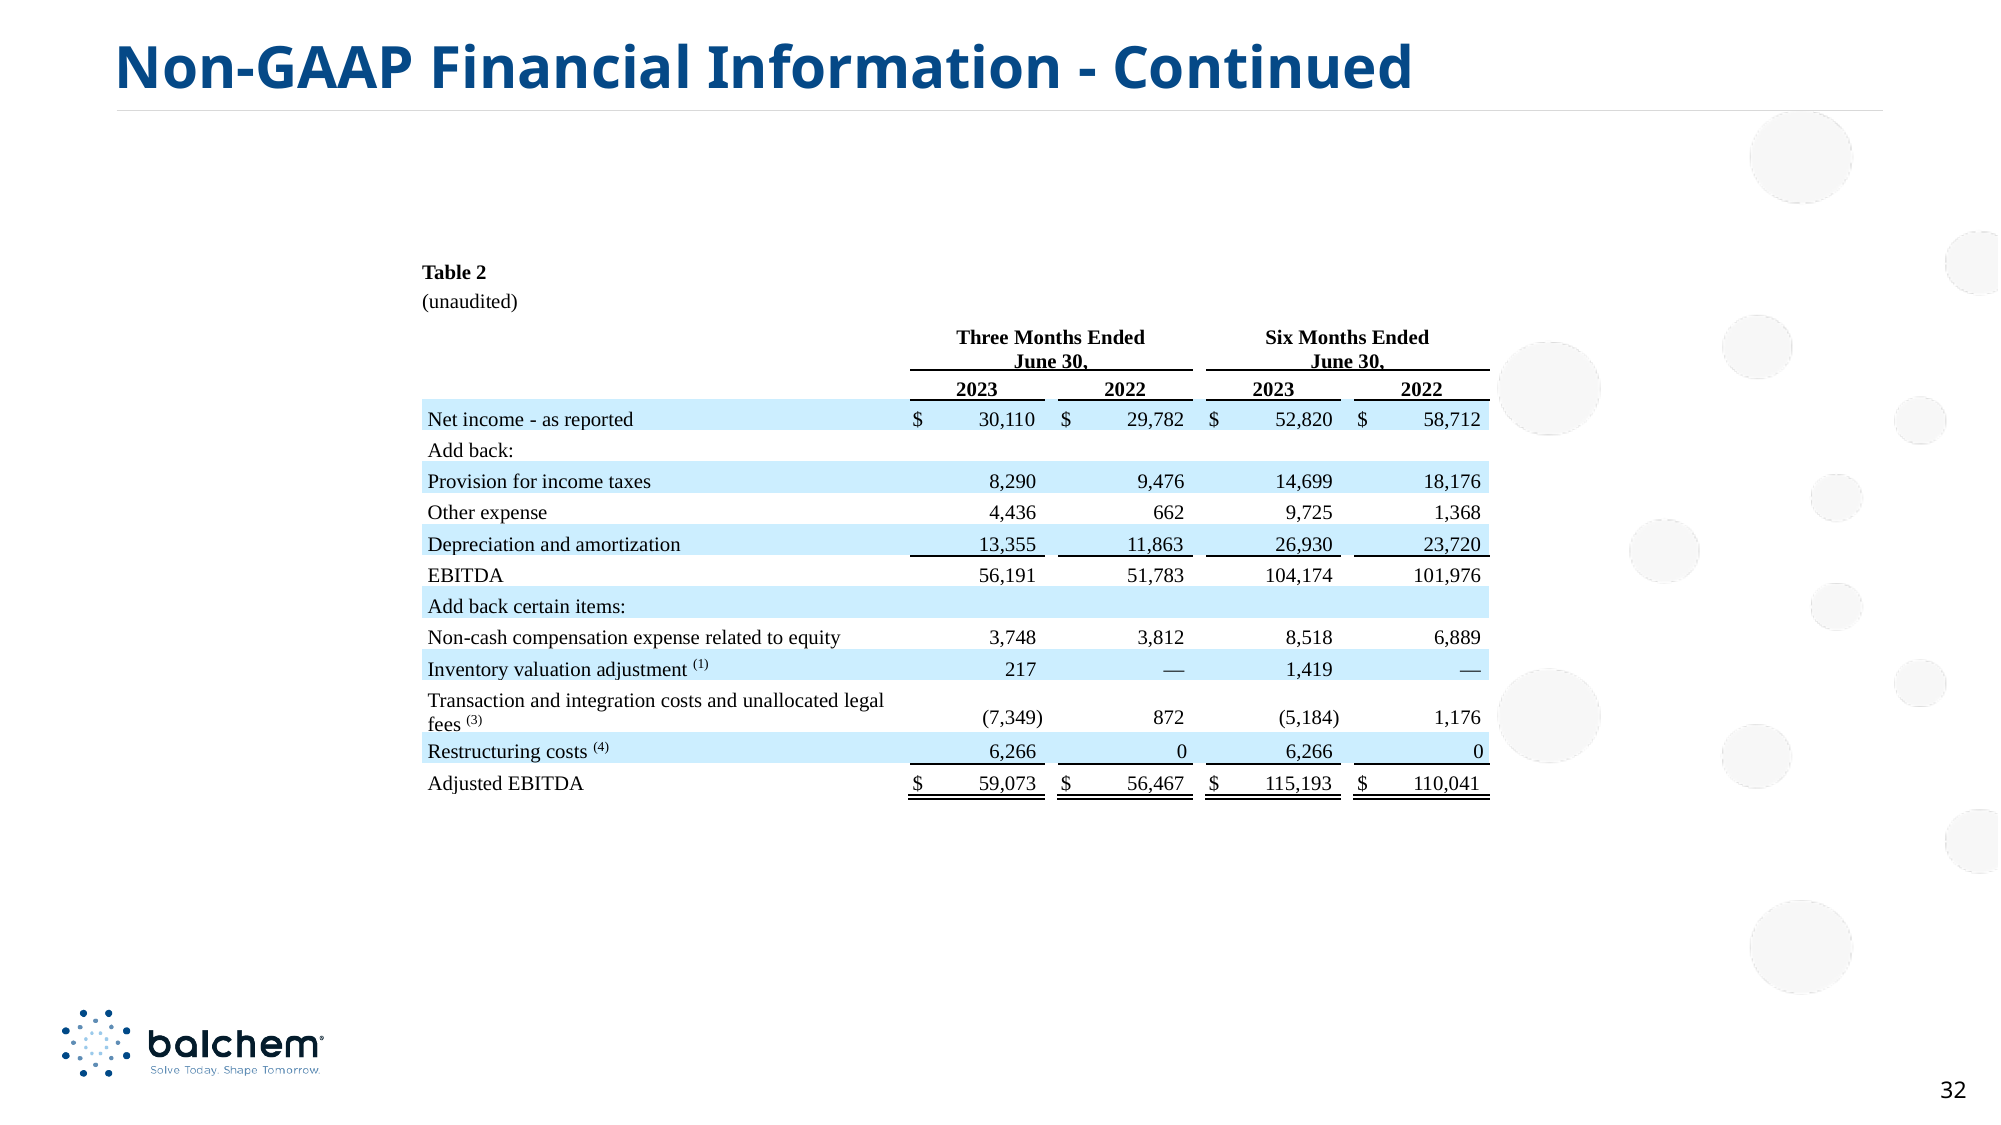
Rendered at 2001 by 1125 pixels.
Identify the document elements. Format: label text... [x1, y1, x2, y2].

slide_number 32 [1917, 1068, 1990, 1107]
picture [421, 111, 1998, 1099]
picture [62, 1009, 324, 1077]
title Non-GAAP Financial Information - Continued [99, 16, 1900, 114]
